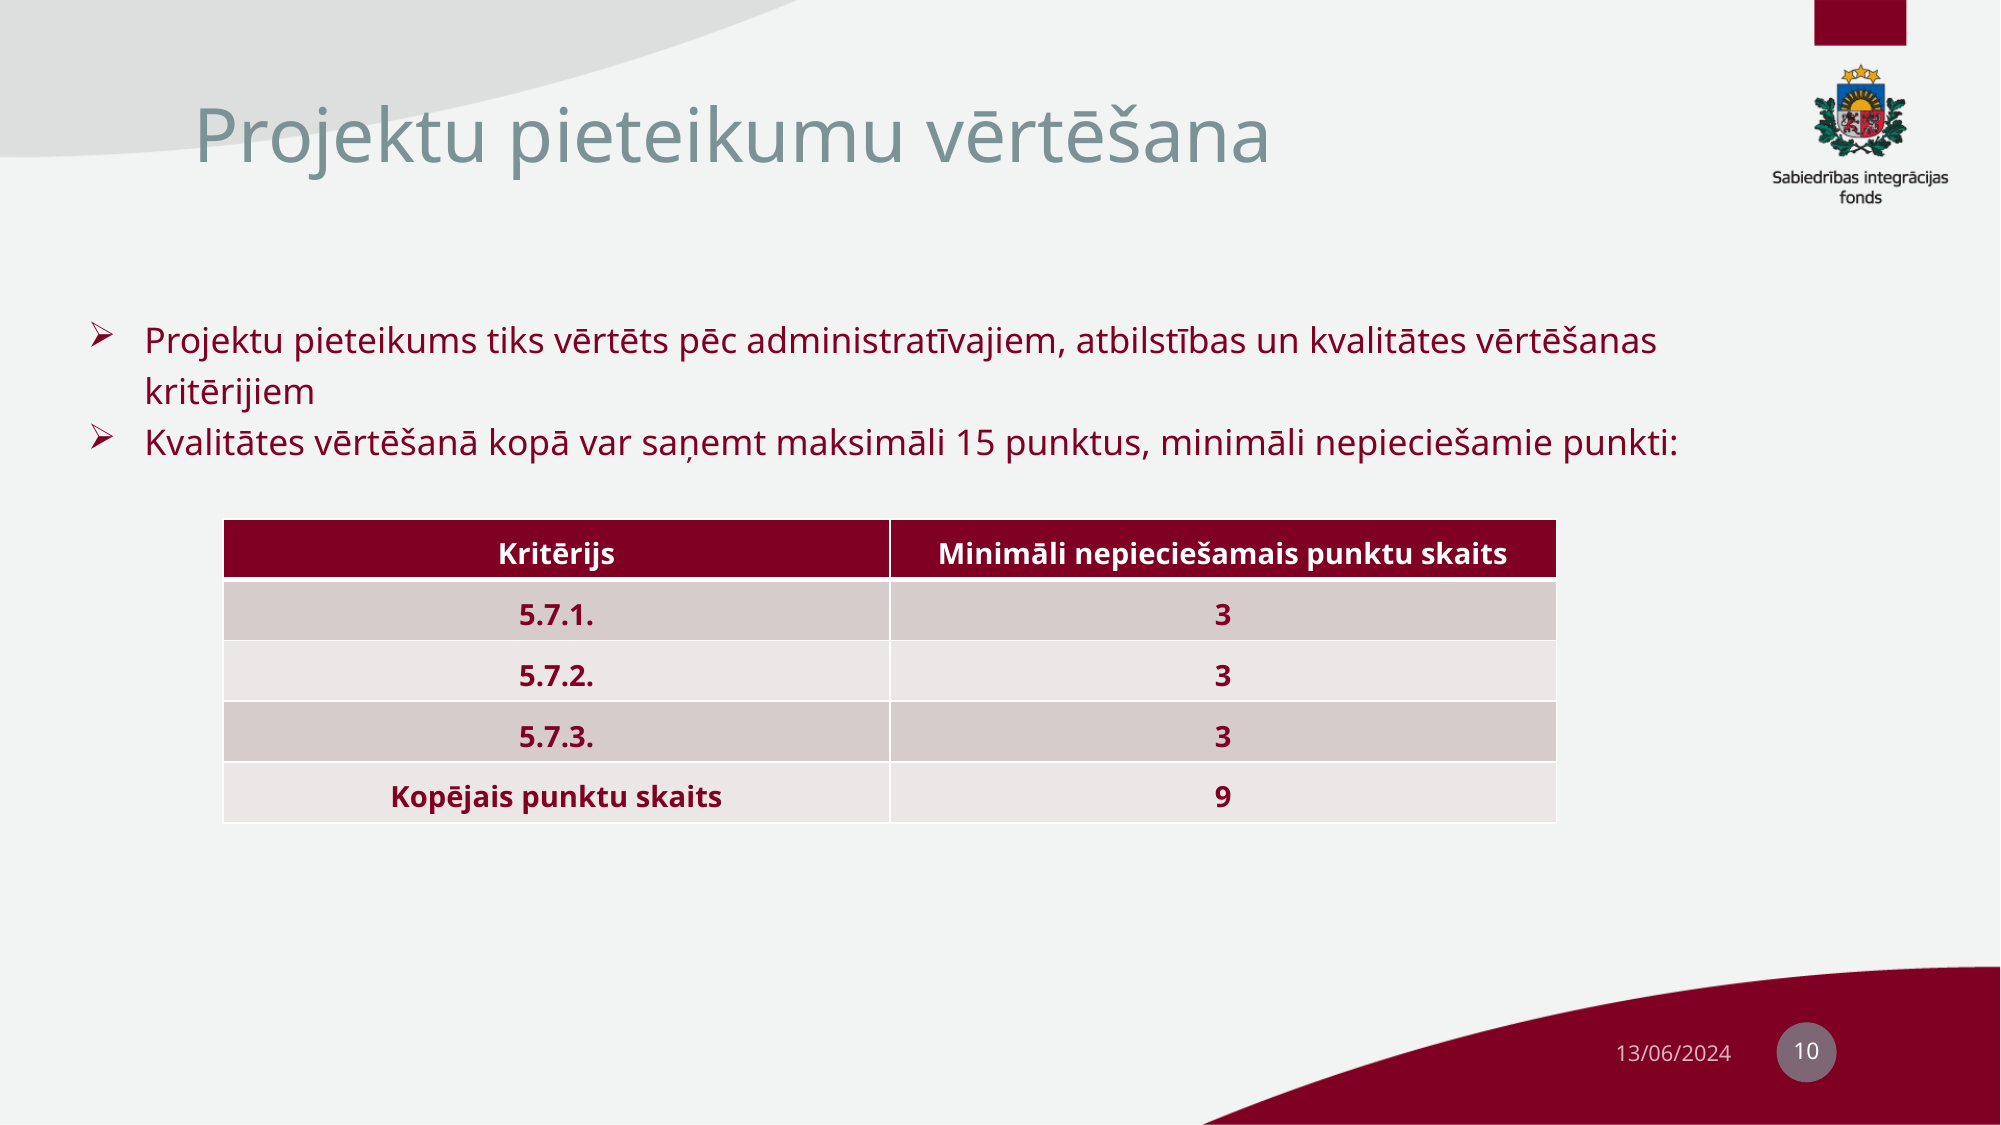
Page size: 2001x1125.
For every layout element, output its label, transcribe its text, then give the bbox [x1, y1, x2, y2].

table_cell 9 [891, 763, 1556, 822]
slide_number 10 [1776, 1026, 1837, 1083]
table_header Minimāli nepieciešamais punktu skaits [891, 520, 1556, 577]
table_cell 5.7.1. [224, 582, 889, 640]
table_cell 3 [891, 641, 1556, 700]
table_cell 5.7.3. [224, 702, 889, 761]
title Projektu pieteikumu vērtēšana [161, 43, 1640, 233]
text_box [163, 298, 1837, 1026]
text_box Projektu pieteikums tiks vērtēts pēc administratīvajiem, atbilstības un kvalitātes vērtēšanas kritērijiem Kvalitātes vērtēšanā kopā var saņemt maksimāli 15 punktus, minimāli nepieciešamie punkti: [73, 302, 1777, 573]
table_cell 3 [891, 702, 1556, 761]
table_cell Kopējais punktu skaits [224, 763, 889, 822]
picture [0, 0, 2001, 1125]
table_cell 5.7.2. [224, 641, 889, 700]
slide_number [1294, 1026, 1747, 1079]
table_header Kritērijs [224, 520, 889, 577]
table_cell 3 [891, 582, 1556, 640]
